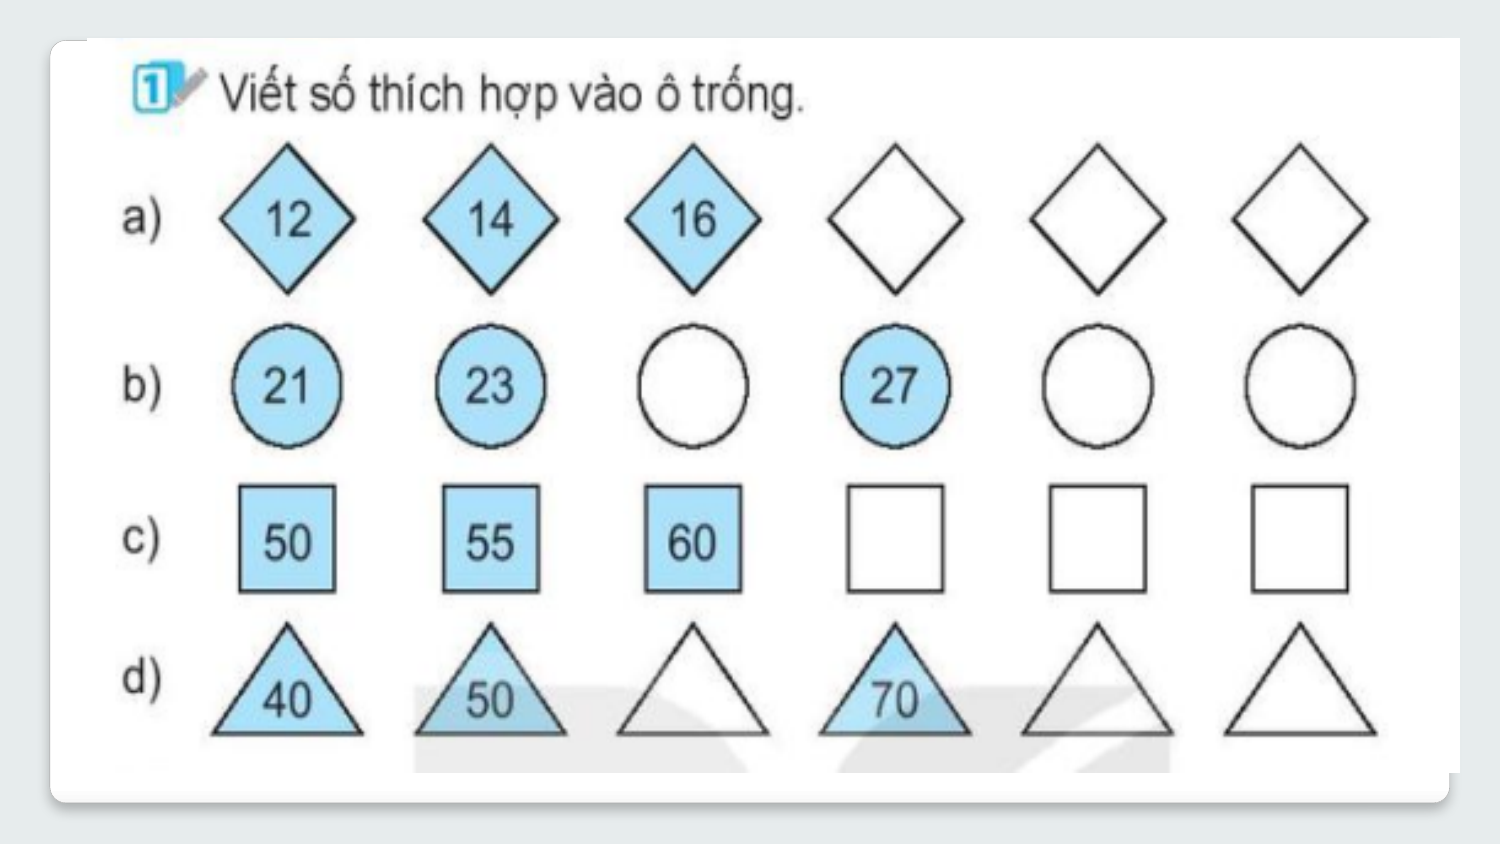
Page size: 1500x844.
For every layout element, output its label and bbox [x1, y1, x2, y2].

picture [86, 38, 1461, 773]
